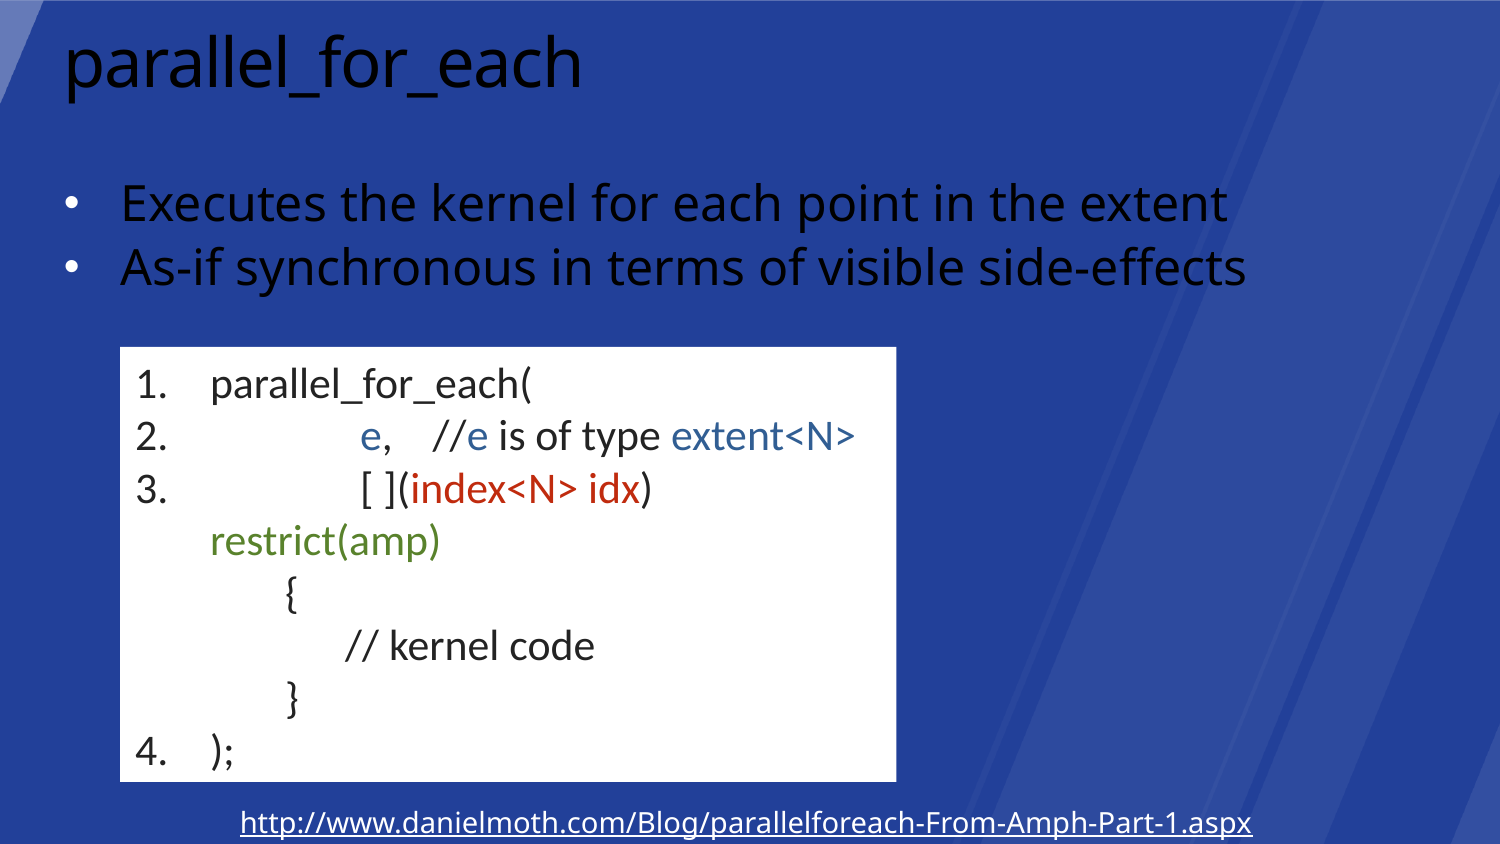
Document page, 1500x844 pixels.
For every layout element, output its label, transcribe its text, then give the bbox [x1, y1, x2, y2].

text_box parallel_for_each( e, //e is of type extent<N> [ ](index<N> idx) restrict(amp) { // kernel code } ); [120, 346, 897, 782]
list Executes the kernel for each point in the extent As-if synchronous in terms of visible side-effects [63, 178, 1436, 300]
text_box http://www.danielmoth.com/Blog/parallelforeach-From-Amph-Part-1.aspx [0, 798, 1500, 844]
title parallel_for_each [63, 28, 1436, 104]
picture [0, 0, 1500, 798]
